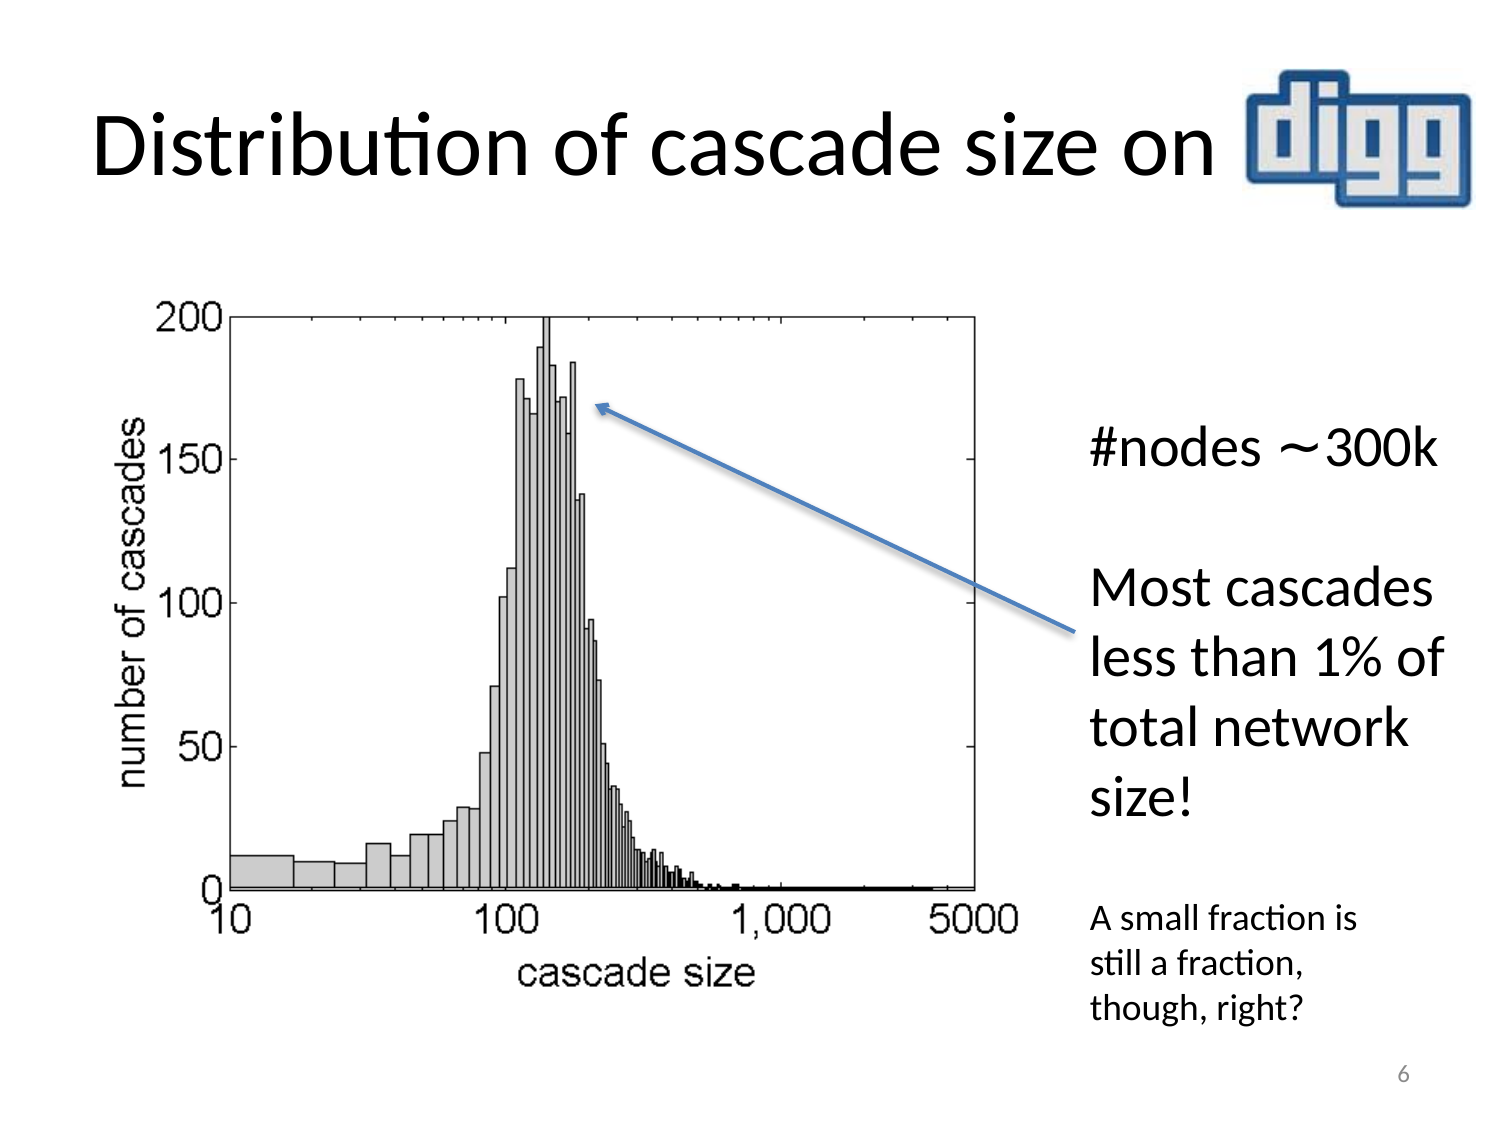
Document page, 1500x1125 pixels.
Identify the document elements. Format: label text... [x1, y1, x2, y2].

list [0, 262, 1260, 1006]
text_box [594, 403, 1076, 633]
title Distribution of cascade size on ------ [75, 45, 1425, 233]
text_box A small fraction is still a fraction, though, right? [1074, 885, 1425, 1035]
text_box #nodes ∼300k Most cascades less than 1% of total network size! [1263, 331, 1476, 906]
picture [1242, 67, 1476, 211]
slide_number 6 [1074, 1042, 1425, 1103]
